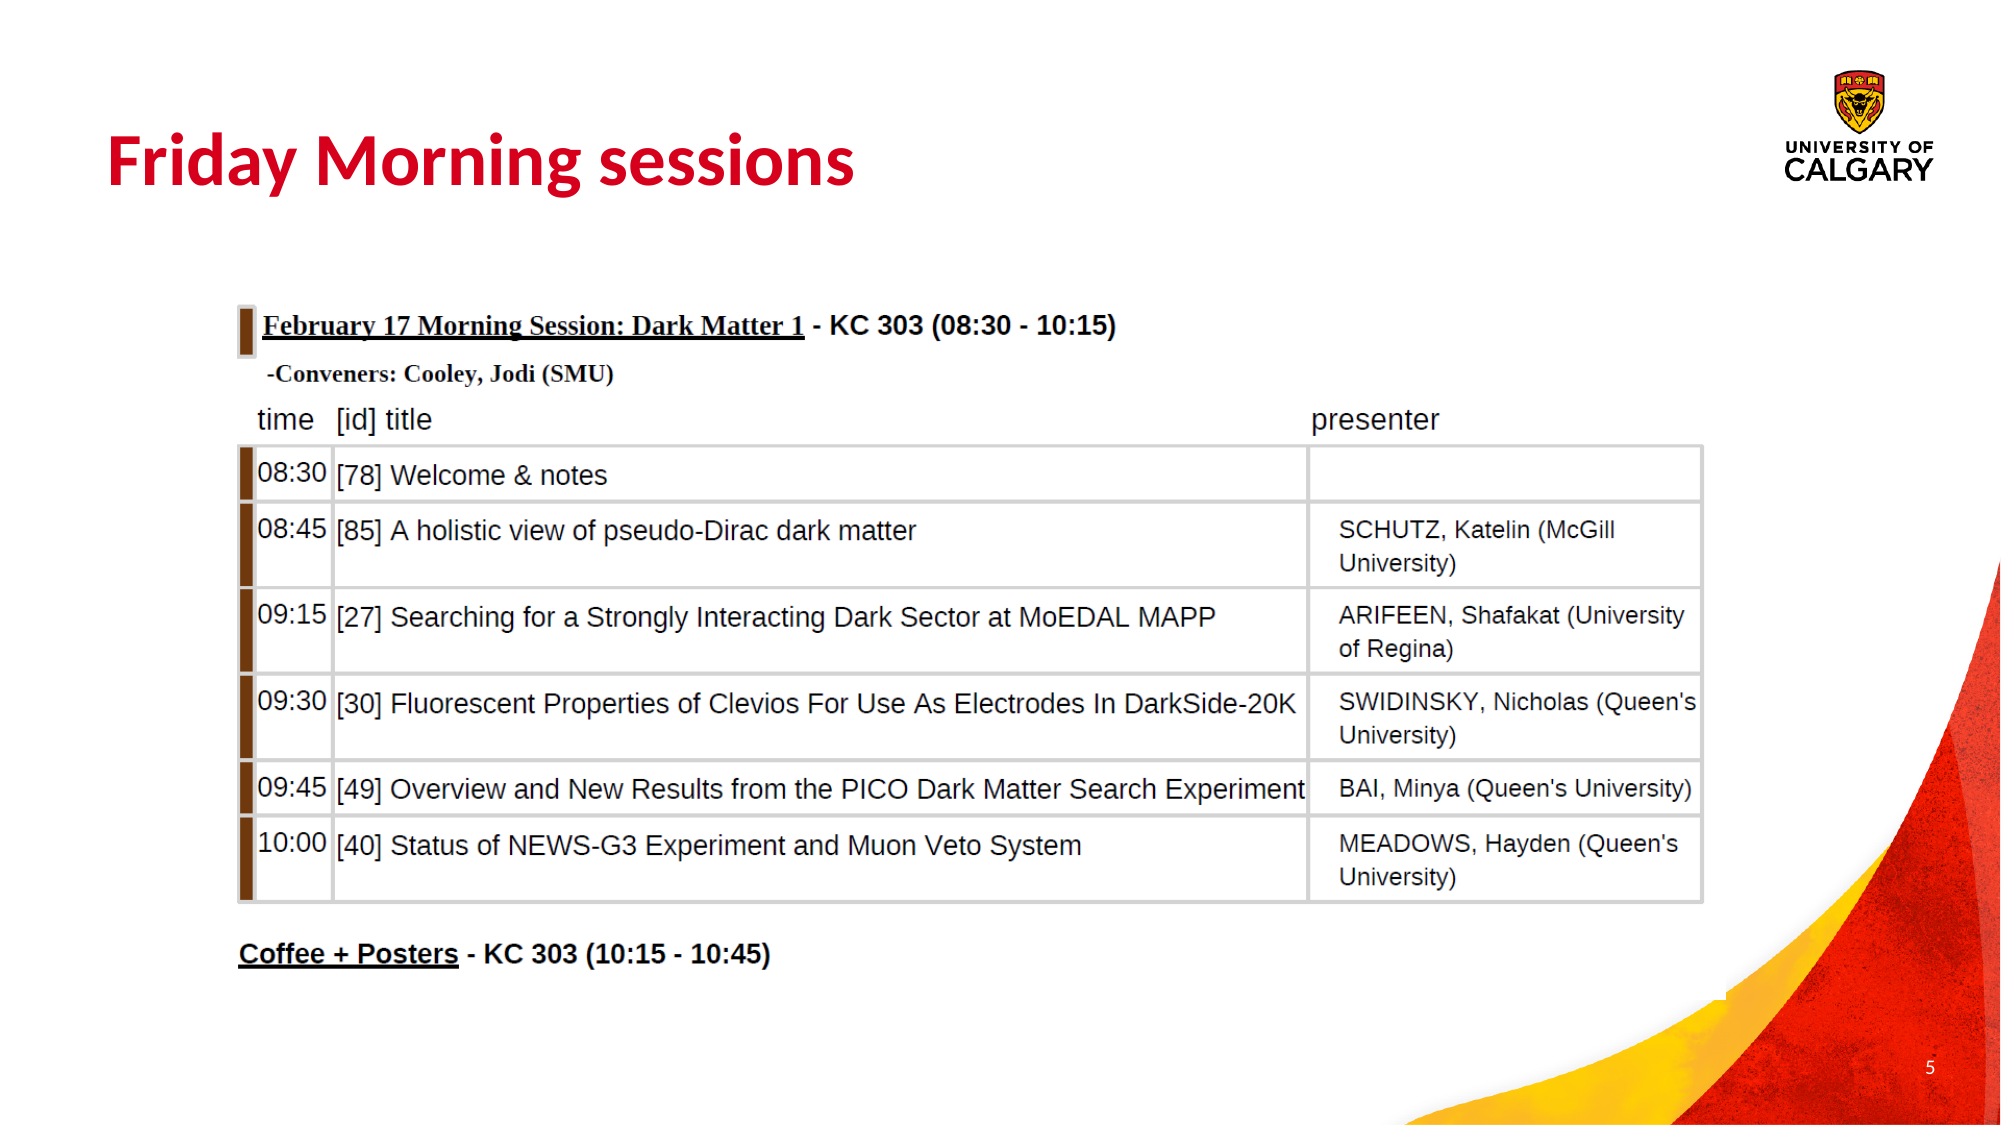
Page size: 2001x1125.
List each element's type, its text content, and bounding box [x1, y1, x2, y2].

picture [0, 0, 2001, 1125]
slide_number 5 [1500, 1046, 1951, 1107]
title Friday Morning sessions [92, 76, 1688, 246]
